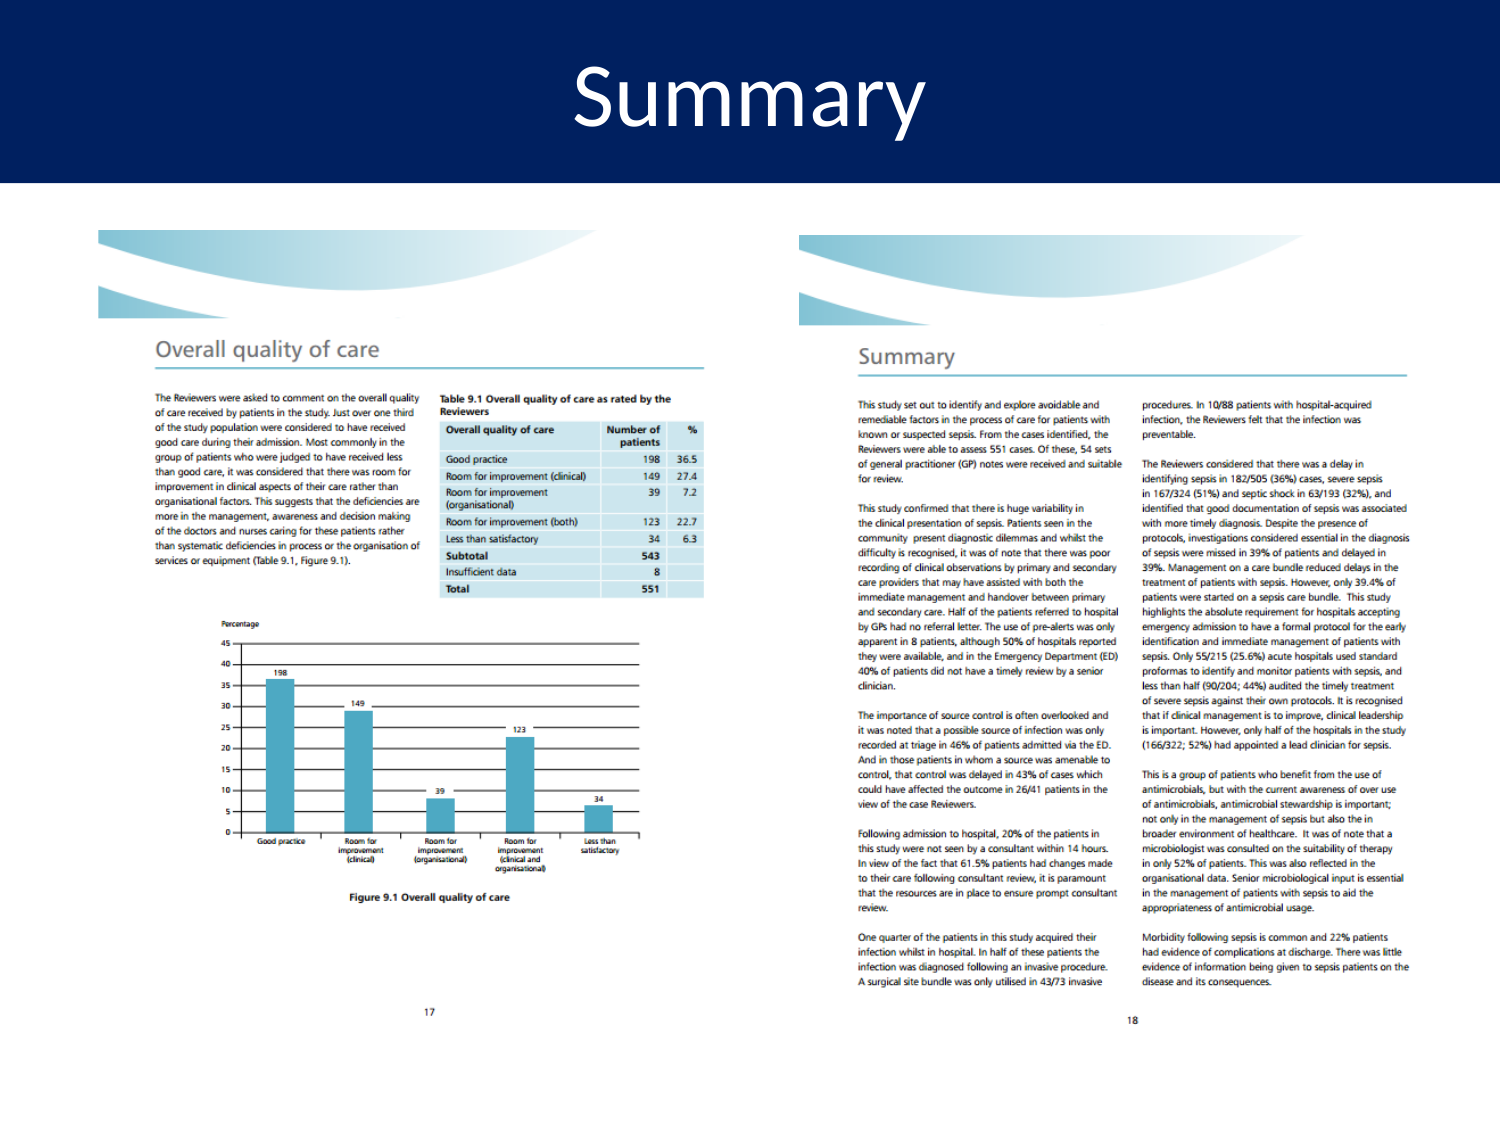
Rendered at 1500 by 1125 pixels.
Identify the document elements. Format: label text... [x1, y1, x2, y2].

picture [97, 229, 722, 1074]
picture [798, 235, 1428, 1060]
title Summary [0, 0, 1500, 184]
